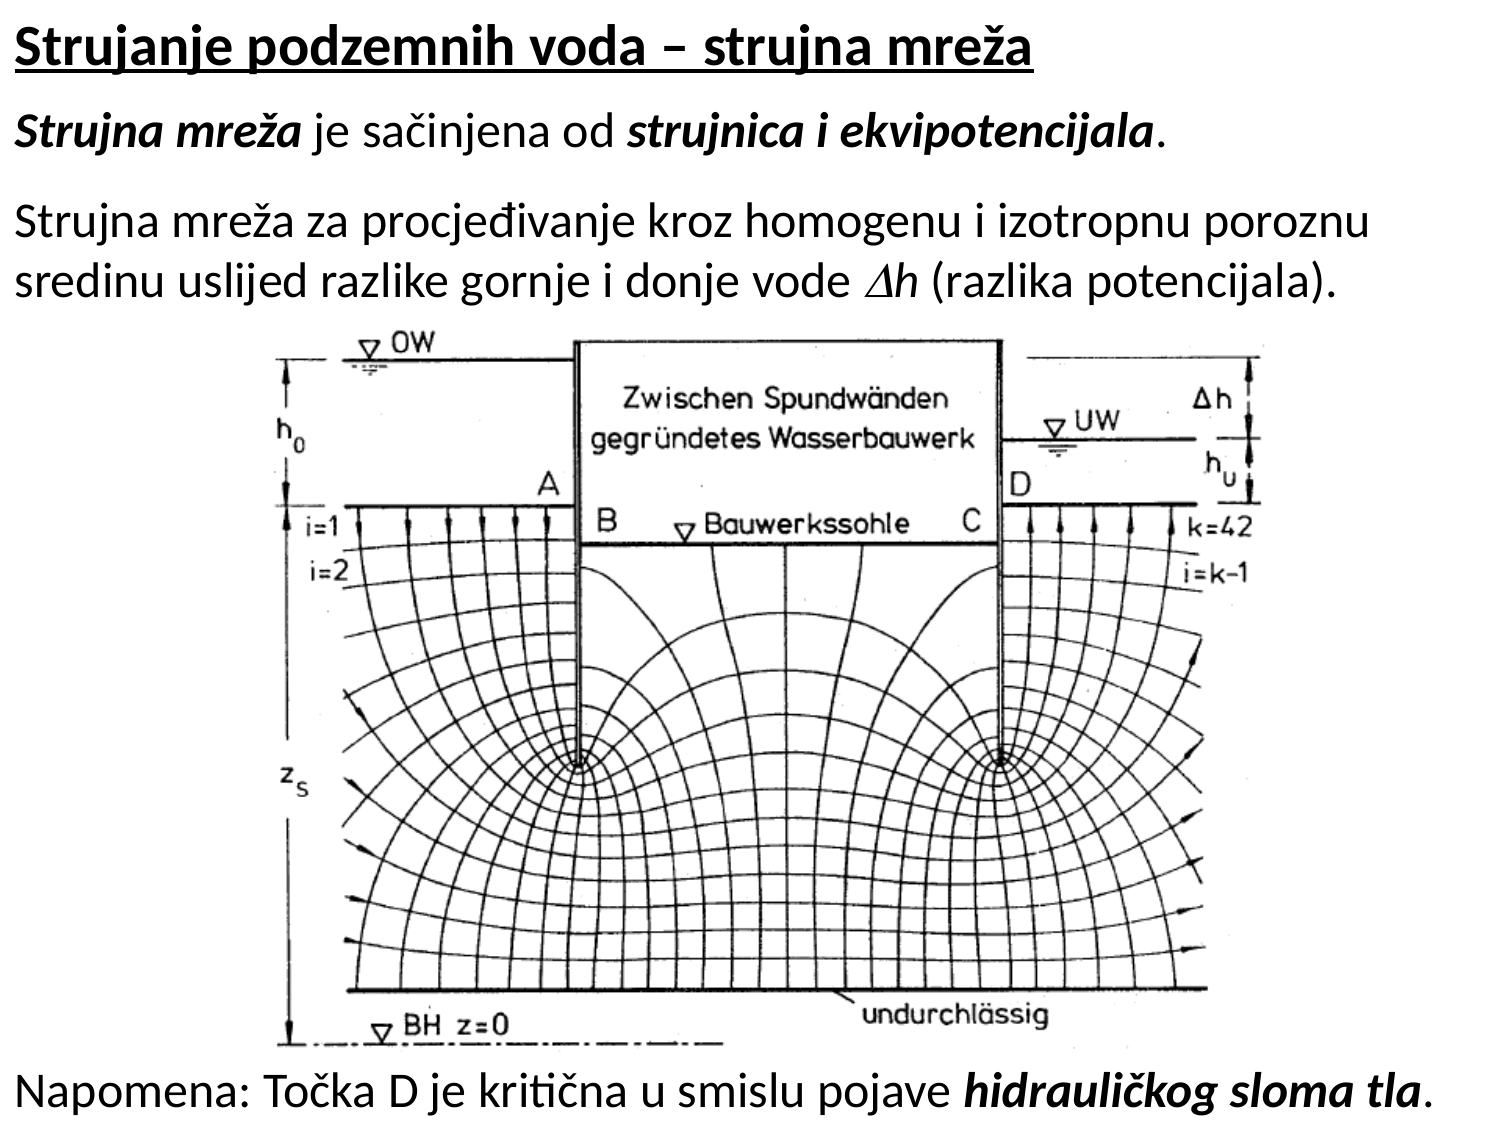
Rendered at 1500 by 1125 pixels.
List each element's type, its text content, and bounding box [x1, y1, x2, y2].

picture [254, 325, 1280, 1056]
text_box Strujanje podzemnih voda – strujna mreža [0, 0, 1436, 85]
text_box Strujna mreža je sačinjena od strujnica i ekvipotencijala. Strujna mreža za procjeđivanje kroz homogenu i izotropnu poroznu sredinu uslijed razlike gornje i donje vode h (razlika potencijala). Napomena: Točka D je kritična u smislu pojave hidrauličkog sloma tla. [0, 89, 1500, 1125]
